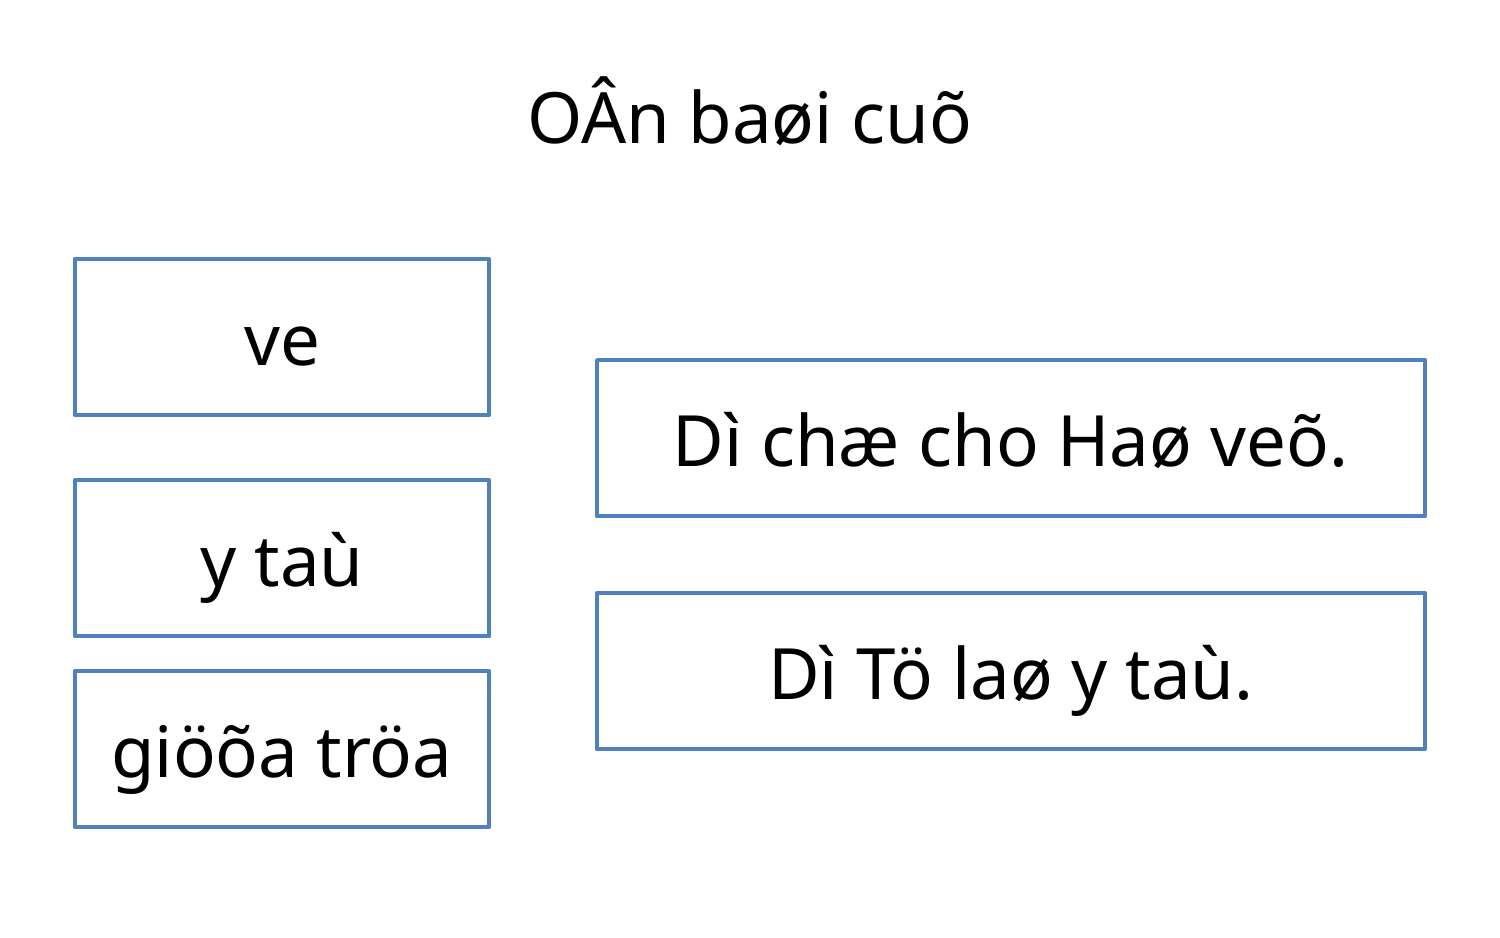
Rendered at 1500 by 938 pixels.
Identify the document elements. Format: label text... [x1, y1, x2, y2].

text_box Dì chæ cho Haø veõ. [595, 358, 1427, 518]
text_box Dì Tö laø y taù. [595, 591, 1427, 751]
text_box ve [73, 257, 491, 417]
title OÂn baøi cuõ [75, 37, 1425, 194]
text_box y taù [73, 478, 491, 638]
text_box giöõa tröa [73, 669, 491, 829]
